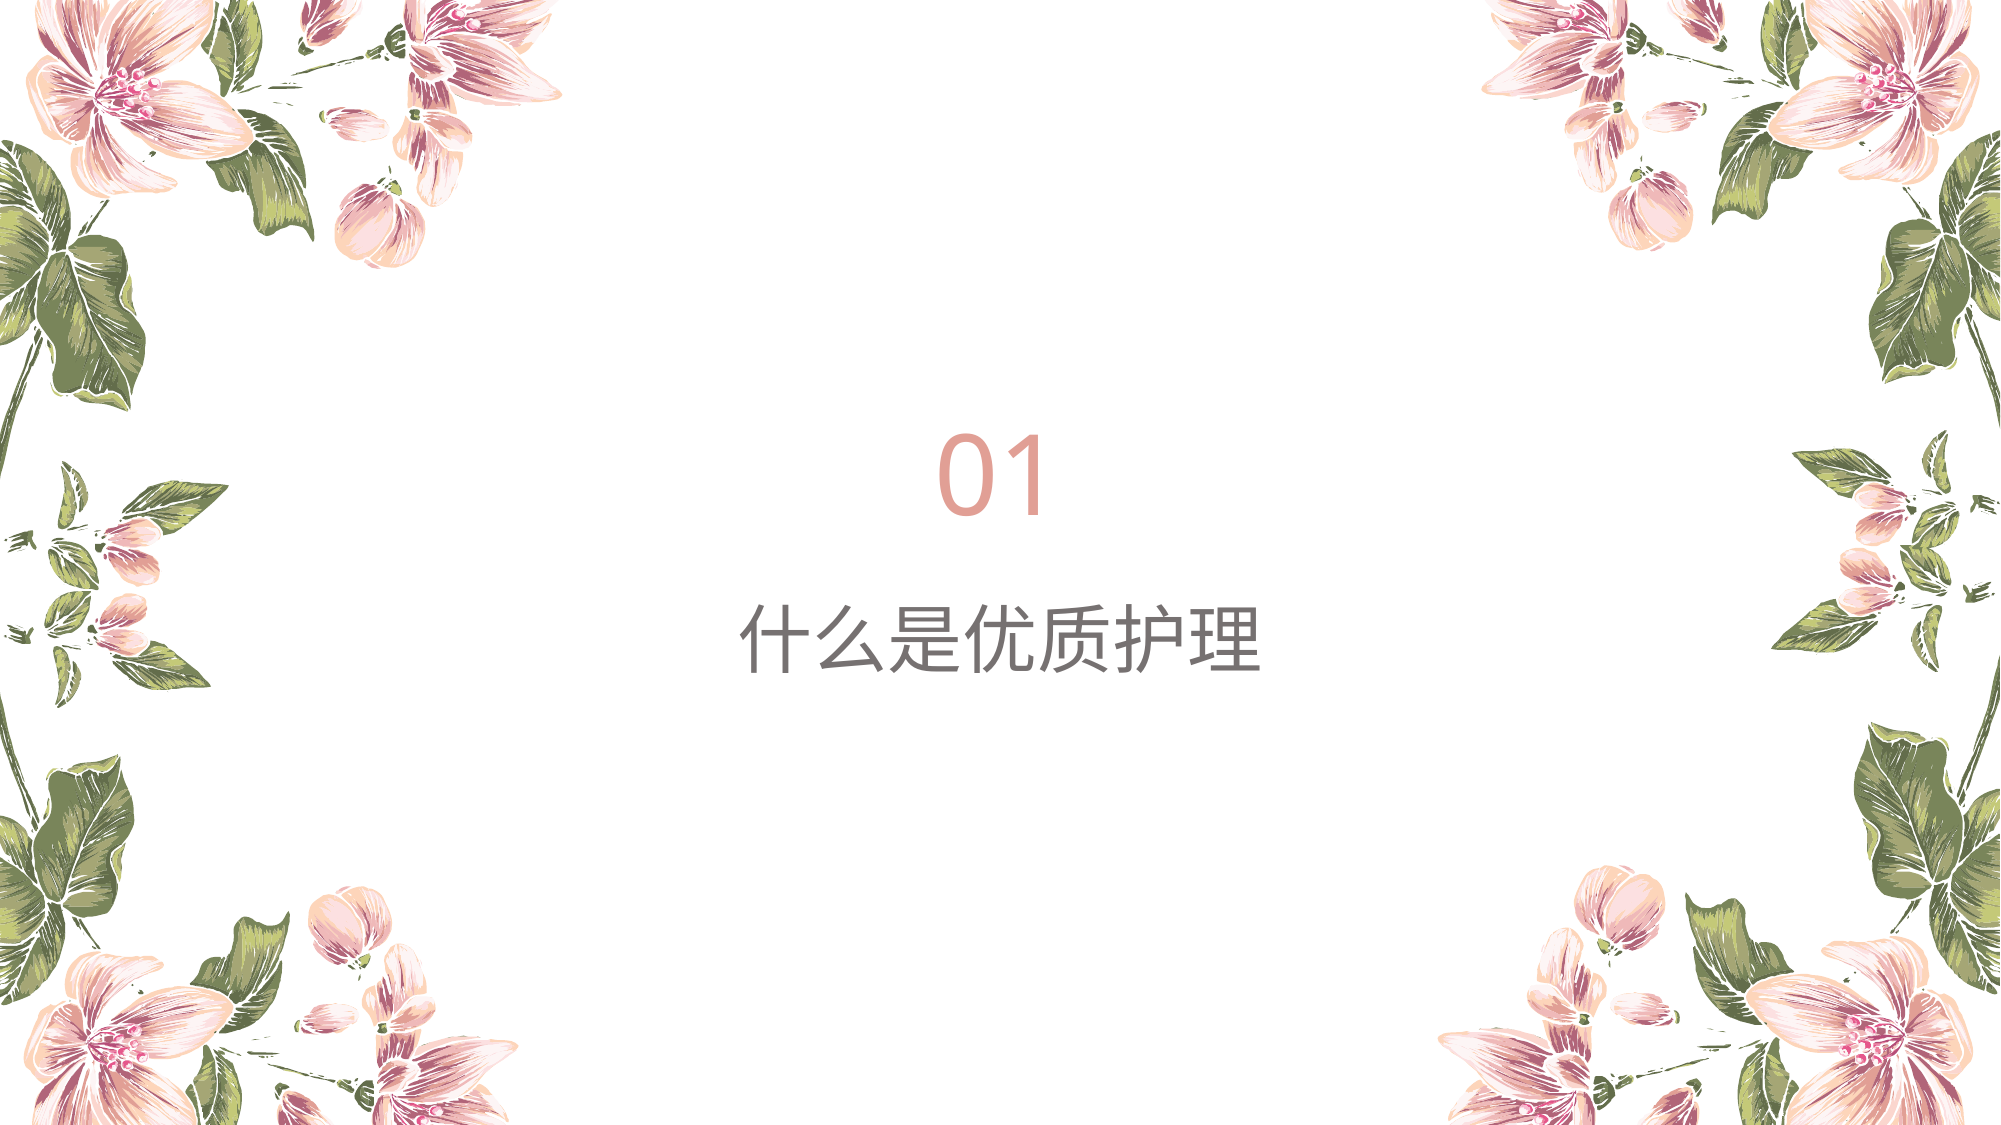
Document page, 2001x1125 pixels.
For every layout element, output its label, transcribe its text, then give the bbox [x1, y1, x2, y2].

text_box 01 [920, 395, 1078, 545]
title 什么是优质护理 [440, 572, 1560, 690]
